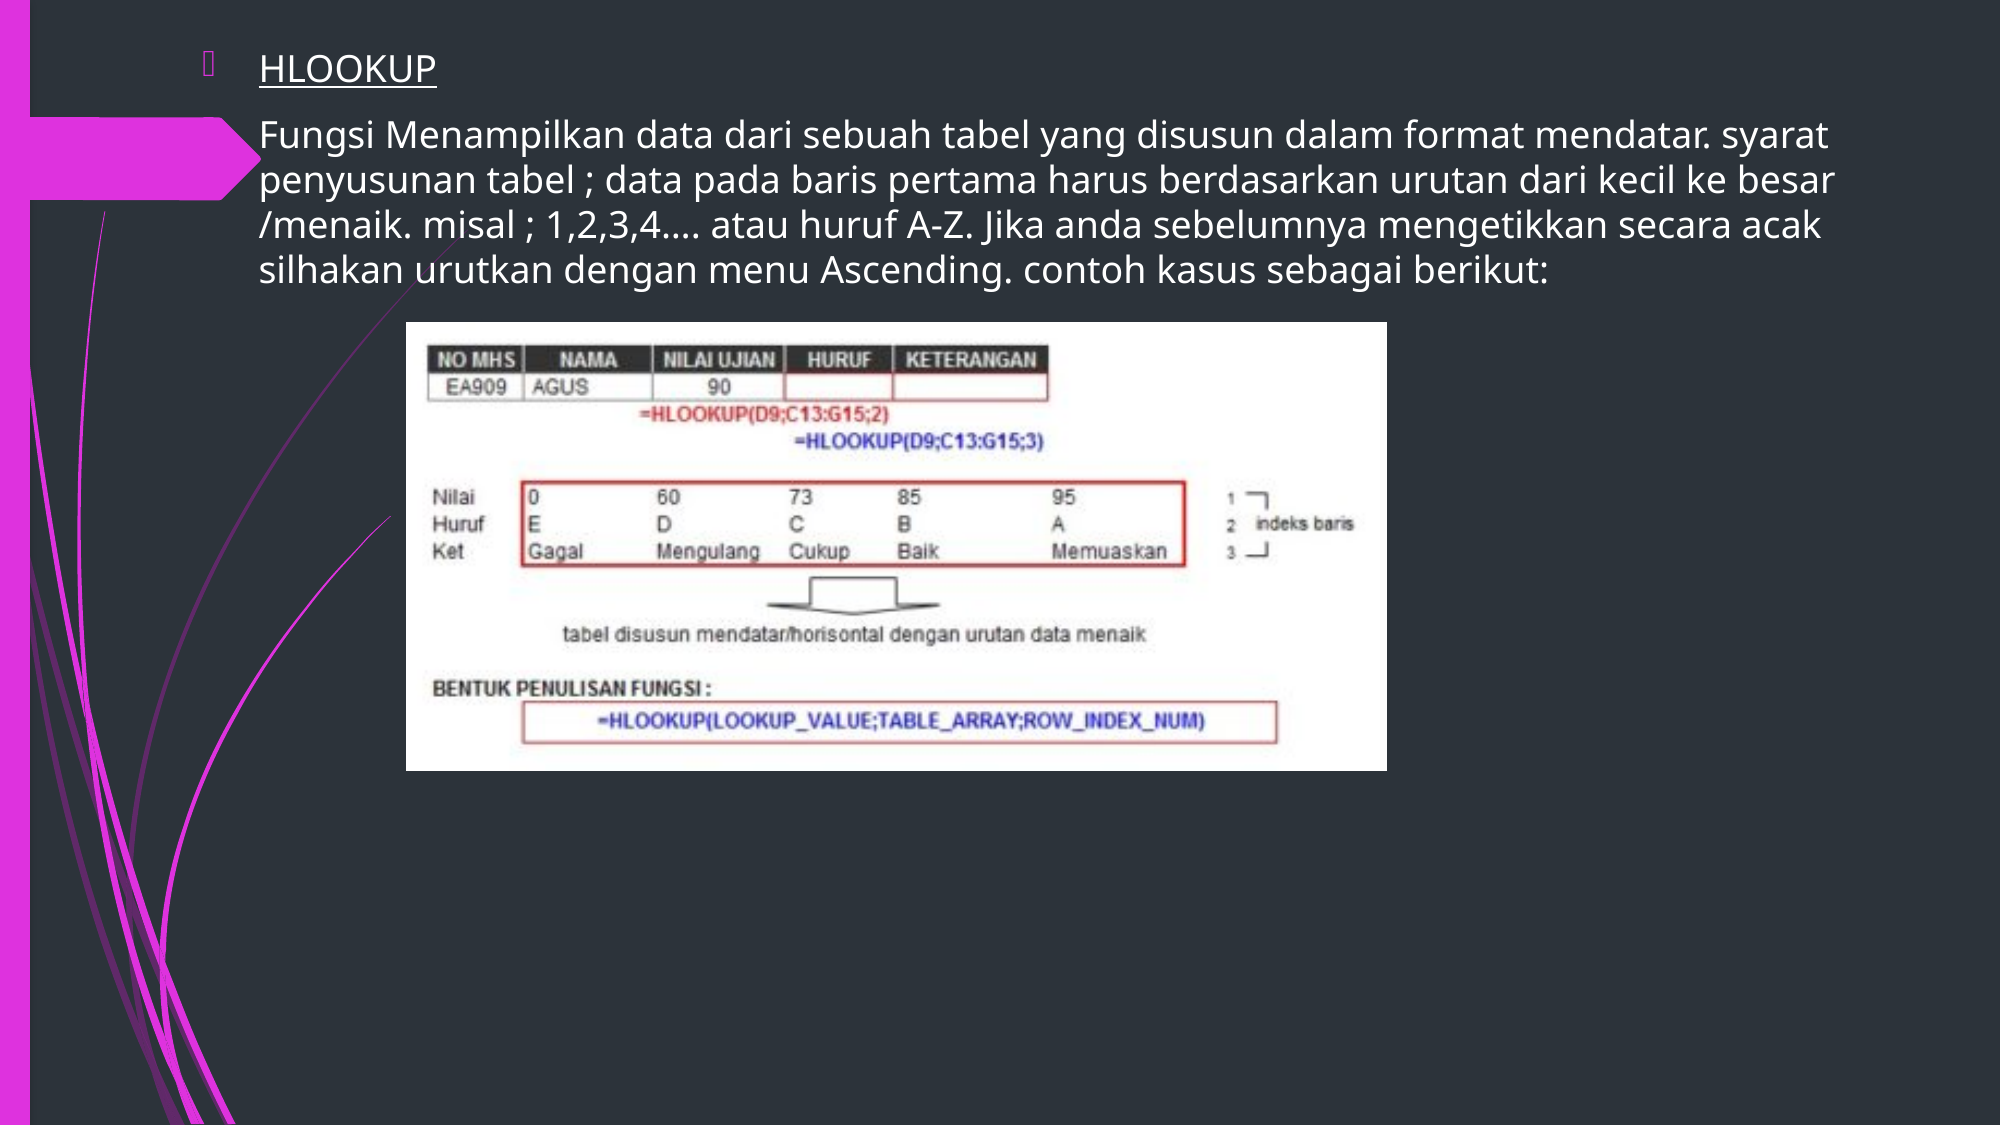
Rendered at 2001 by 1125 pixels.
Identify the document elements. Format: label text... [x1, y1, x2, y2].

picture [406, 322, 1387, 771]
list HLOOKUP Fungsi Menampilkan data dari sebuah tabel yang disusun dalam format mendatar. syarat penyusunan tabel ; data pada baris pertama harus berdasarkan urutan dari kecil ke besar /menaik. misal ; 1,2,3,4…. atau huruf A-Z. Jika anda sebelumnya mengetikkan secara acak silhakan urutkan dengan menu Ascending. contoh kasus sebagai berikut: [187, 37, 1959, 1080]
